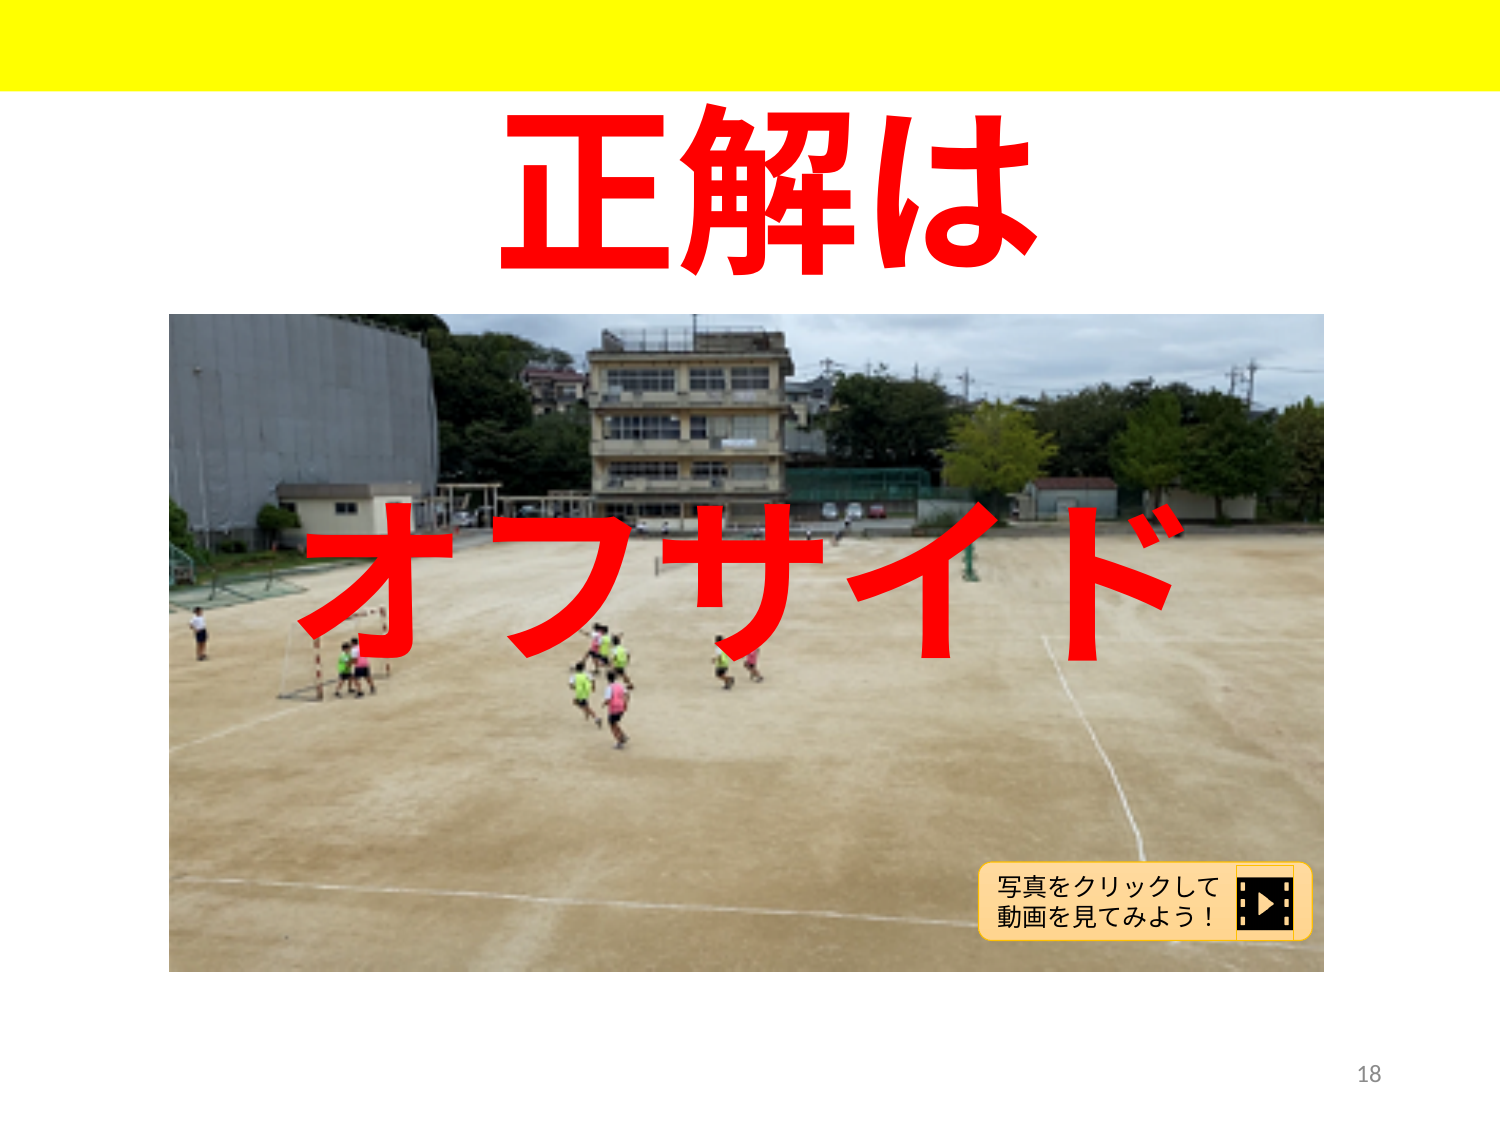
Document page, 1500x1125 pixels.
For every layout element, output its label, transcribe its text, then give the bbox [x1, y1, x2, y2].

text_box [978, 861, 1313, 941]
text_box [0, 0, 1500, 92]
picture [168, 314, 1324, 972]
text_box 正解は [479, 69, 1114, 304]
slide_number 18 [1059, 1042, 1397, 1103]
